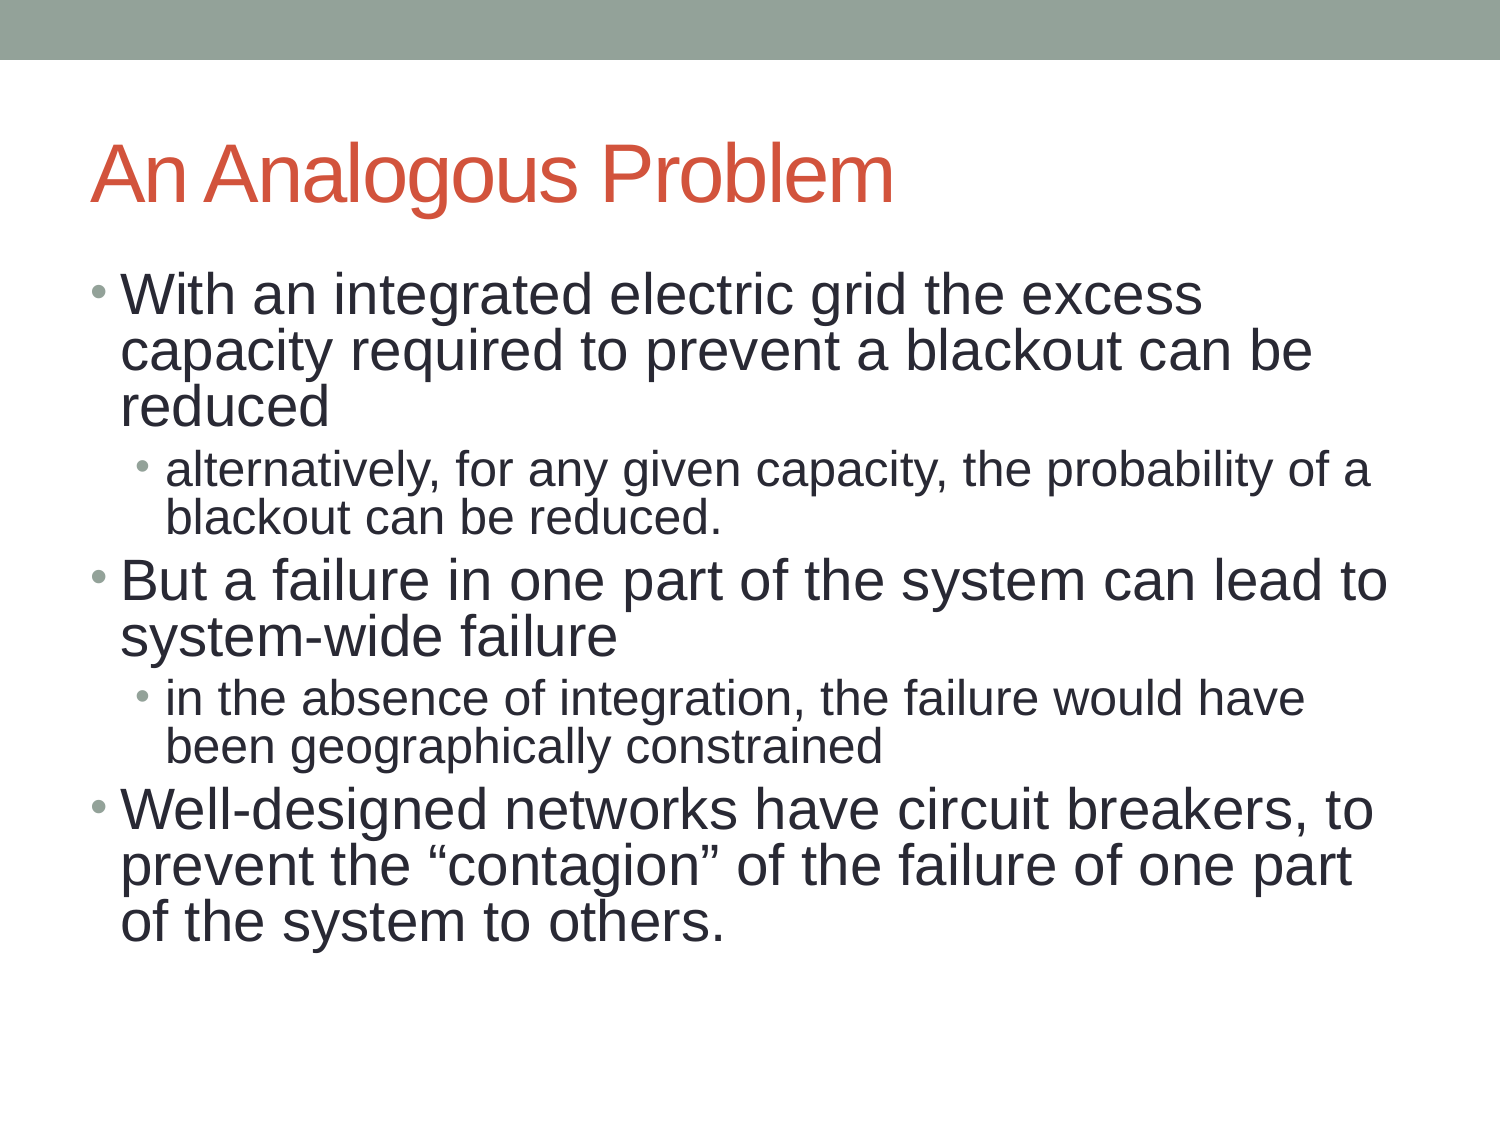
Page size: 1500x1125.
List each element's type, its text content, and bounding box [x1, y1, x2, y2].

title An Analogous Problem [75, 87, 1425, 250]
list With an integrated electric grid the excess capacity required to prevent a blackout can be reduced alternatively, for any given capacity, the probability of a blackout can be reduced. But a failure in one part of the system can lead to system-wide failure in the absence of integration, the failure would have been geographically constrained Well-designed networks have circuit breakers, to prevent the “contagion” of the failure of one part of the system to others. [75, 262, 1425, 1063]
